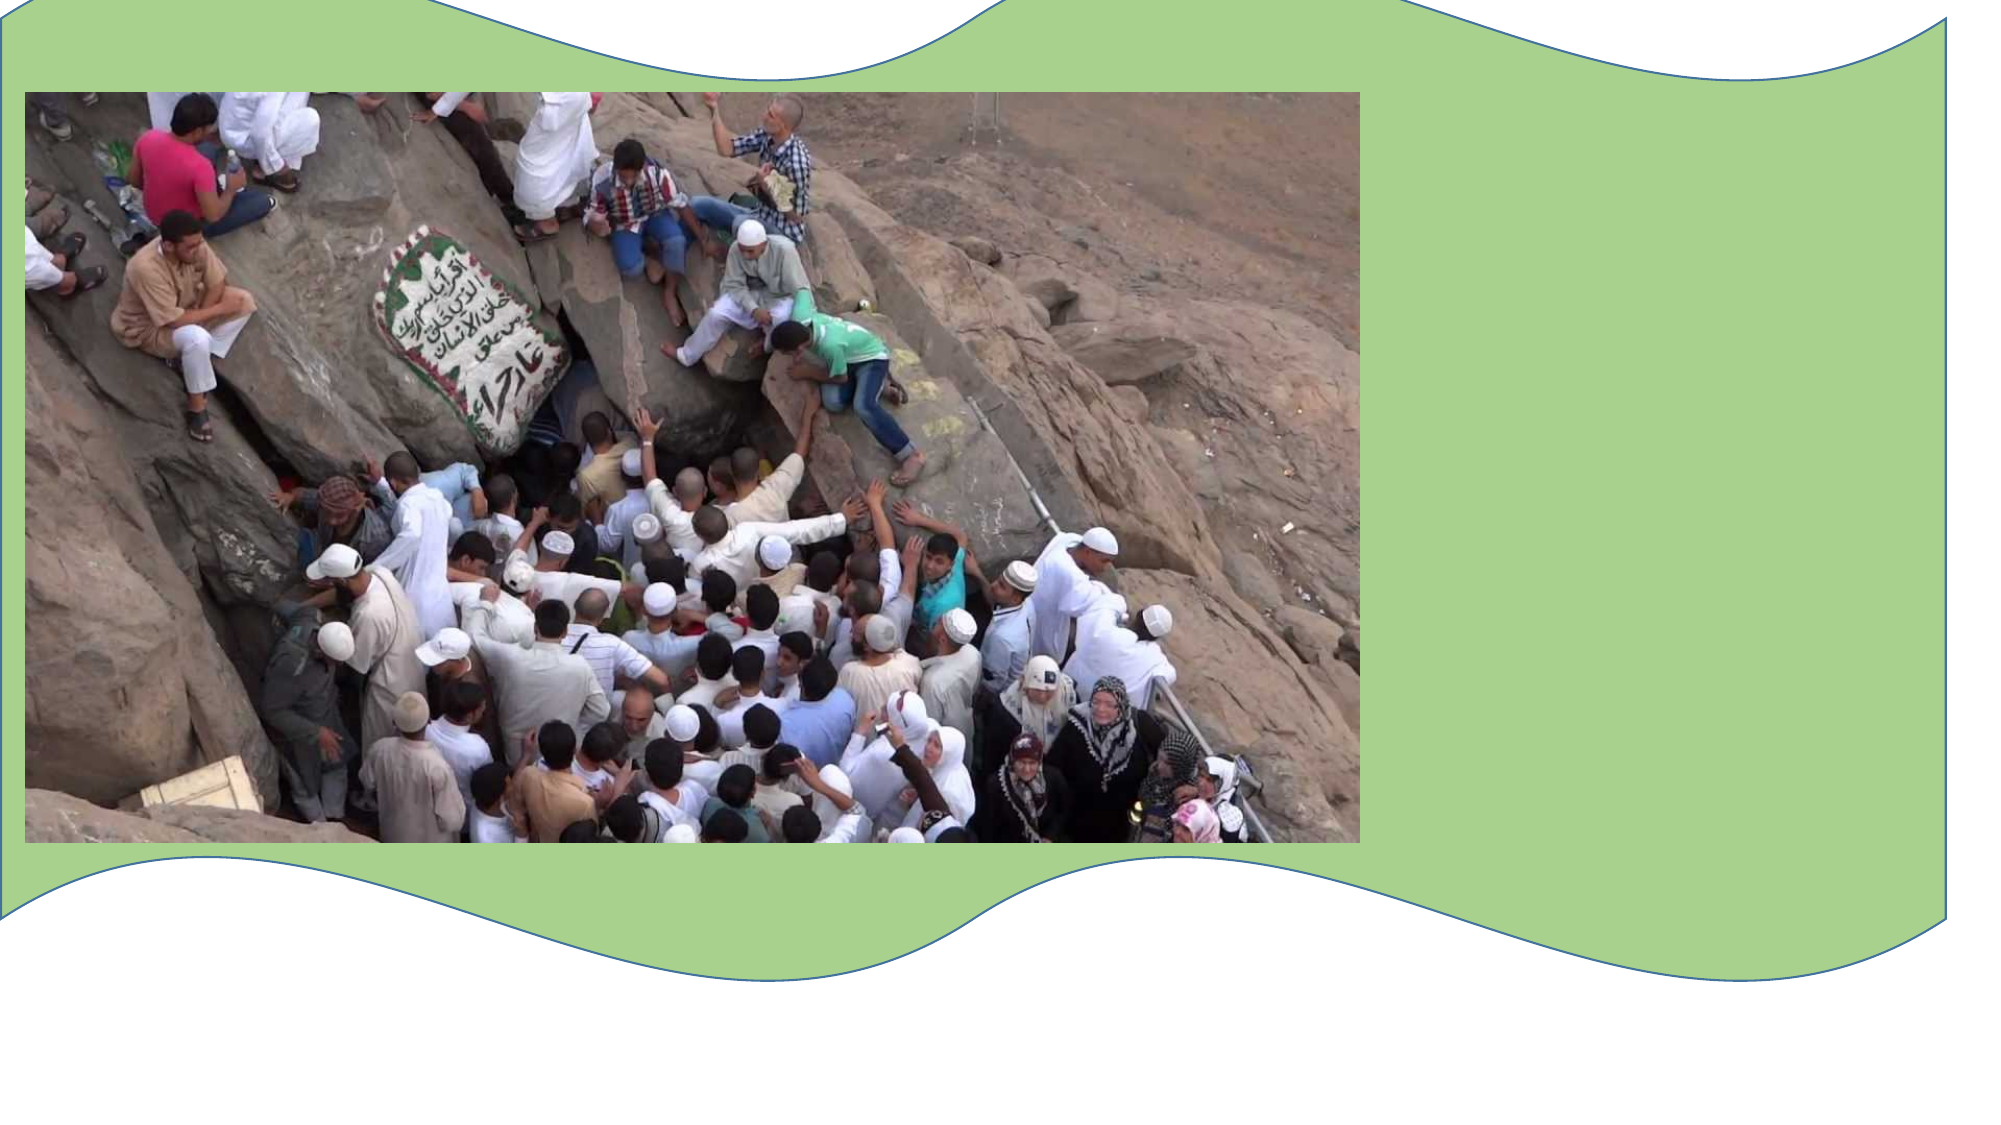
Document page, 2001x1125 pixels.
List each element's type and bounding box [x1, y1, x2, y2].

text_box [0, 0, 1947, 982]
picture [25, 92, 1360, 843]
